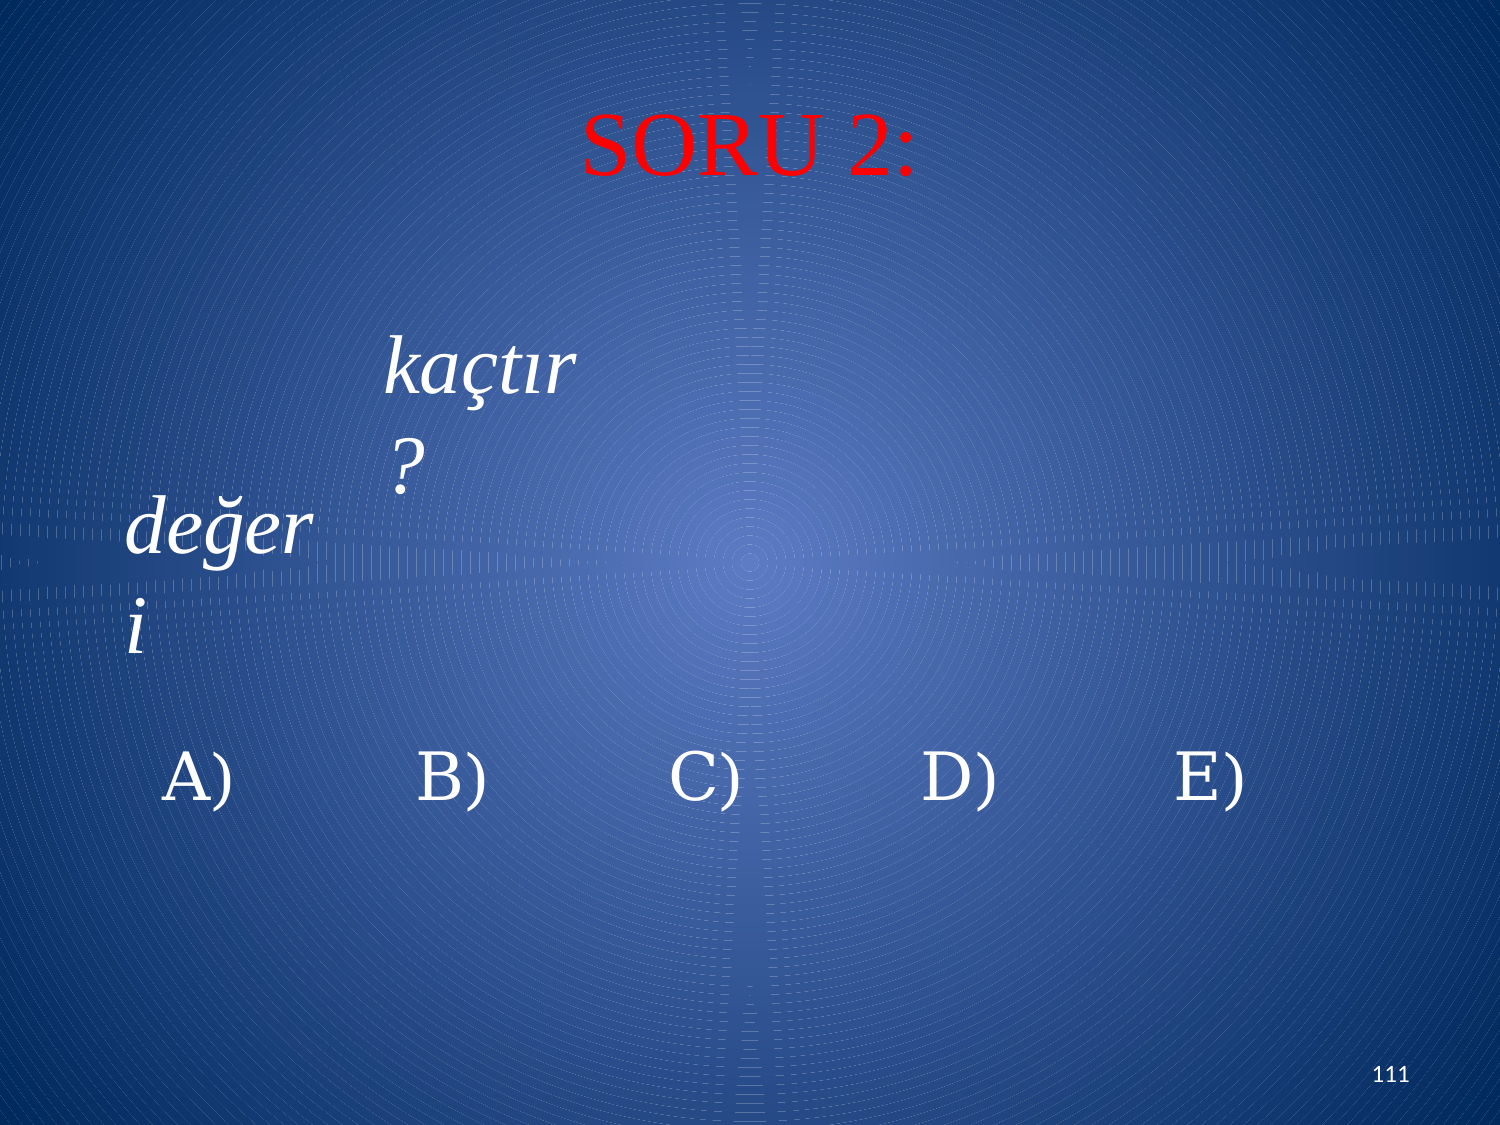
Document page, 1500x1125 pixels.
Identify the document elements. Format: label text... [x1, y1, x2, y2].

slide_number 111 [1074, 1042, 1425, 1103]
title SORU 2: [75, 45, 1425, 233]
